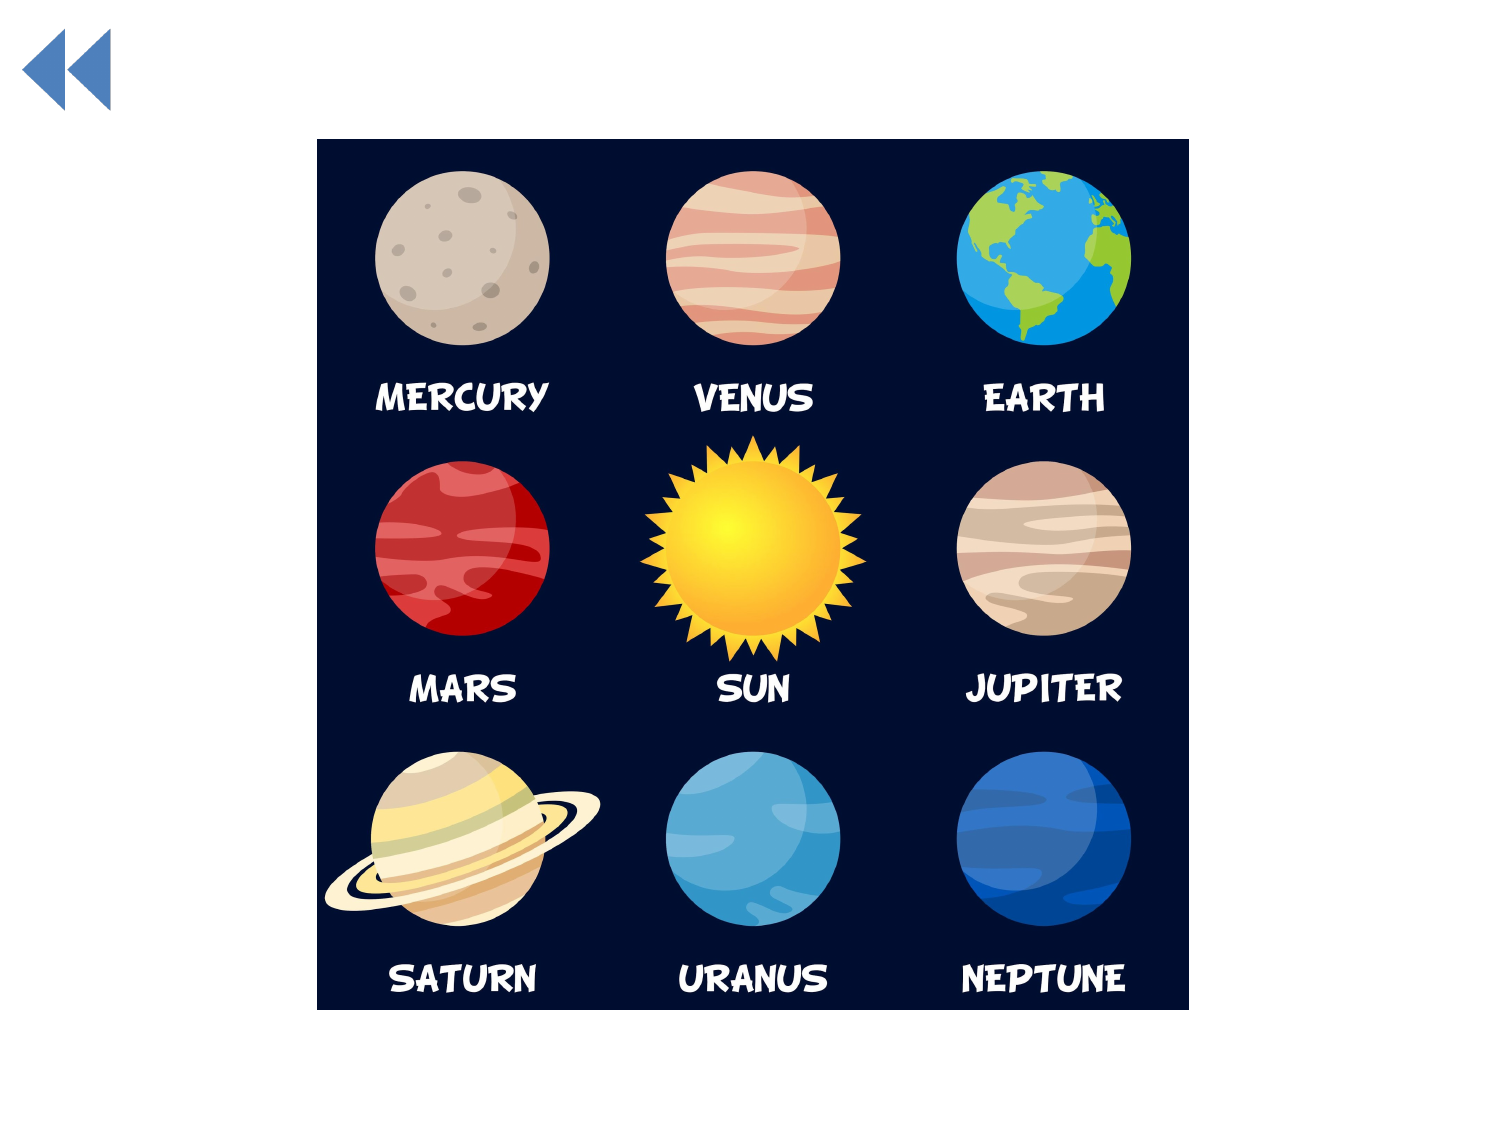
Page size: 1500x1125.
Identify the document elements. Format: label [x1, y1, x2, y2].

text_box [0, 0, 140, 140]
picture [317, 139, 1189, 1010]
